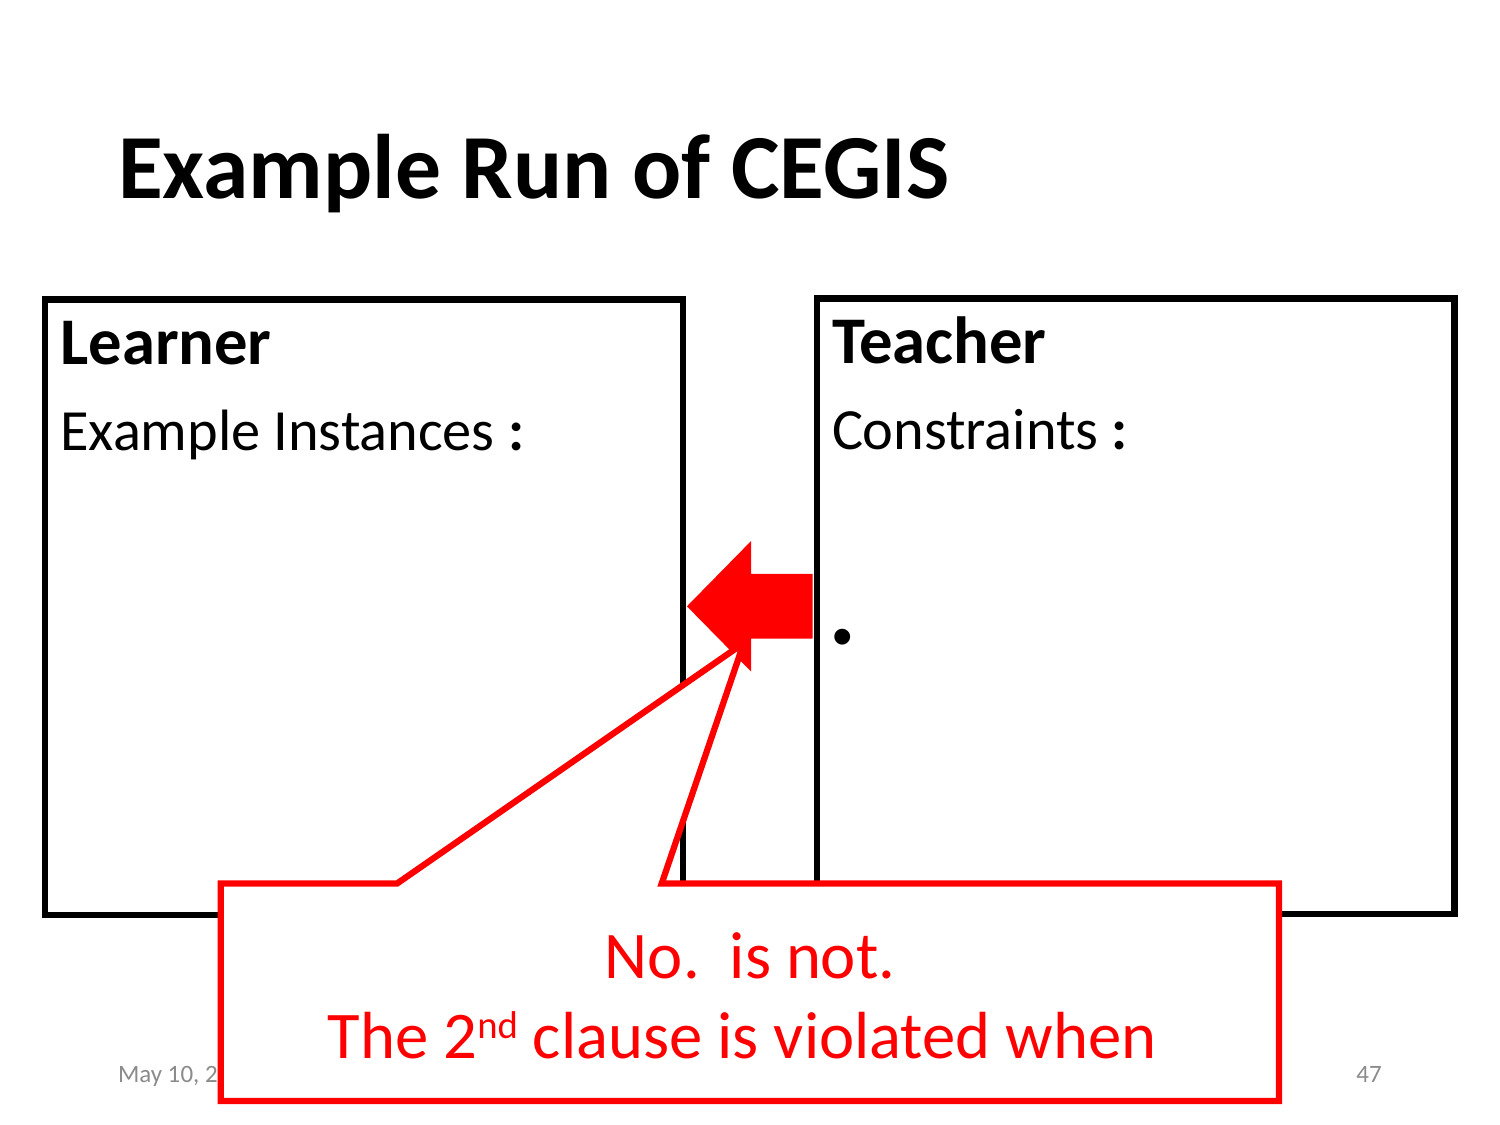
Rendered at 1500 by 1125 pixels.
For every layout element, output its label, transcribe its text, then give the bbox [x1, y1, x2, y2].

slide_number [103, 1042, 217, 1103]
slide_number 47 [1283, 1042, 1397, 1103]
text_box [686, 541, 813, 672]
title Example Run of CEGIS [103, 59, 1397, 278]
